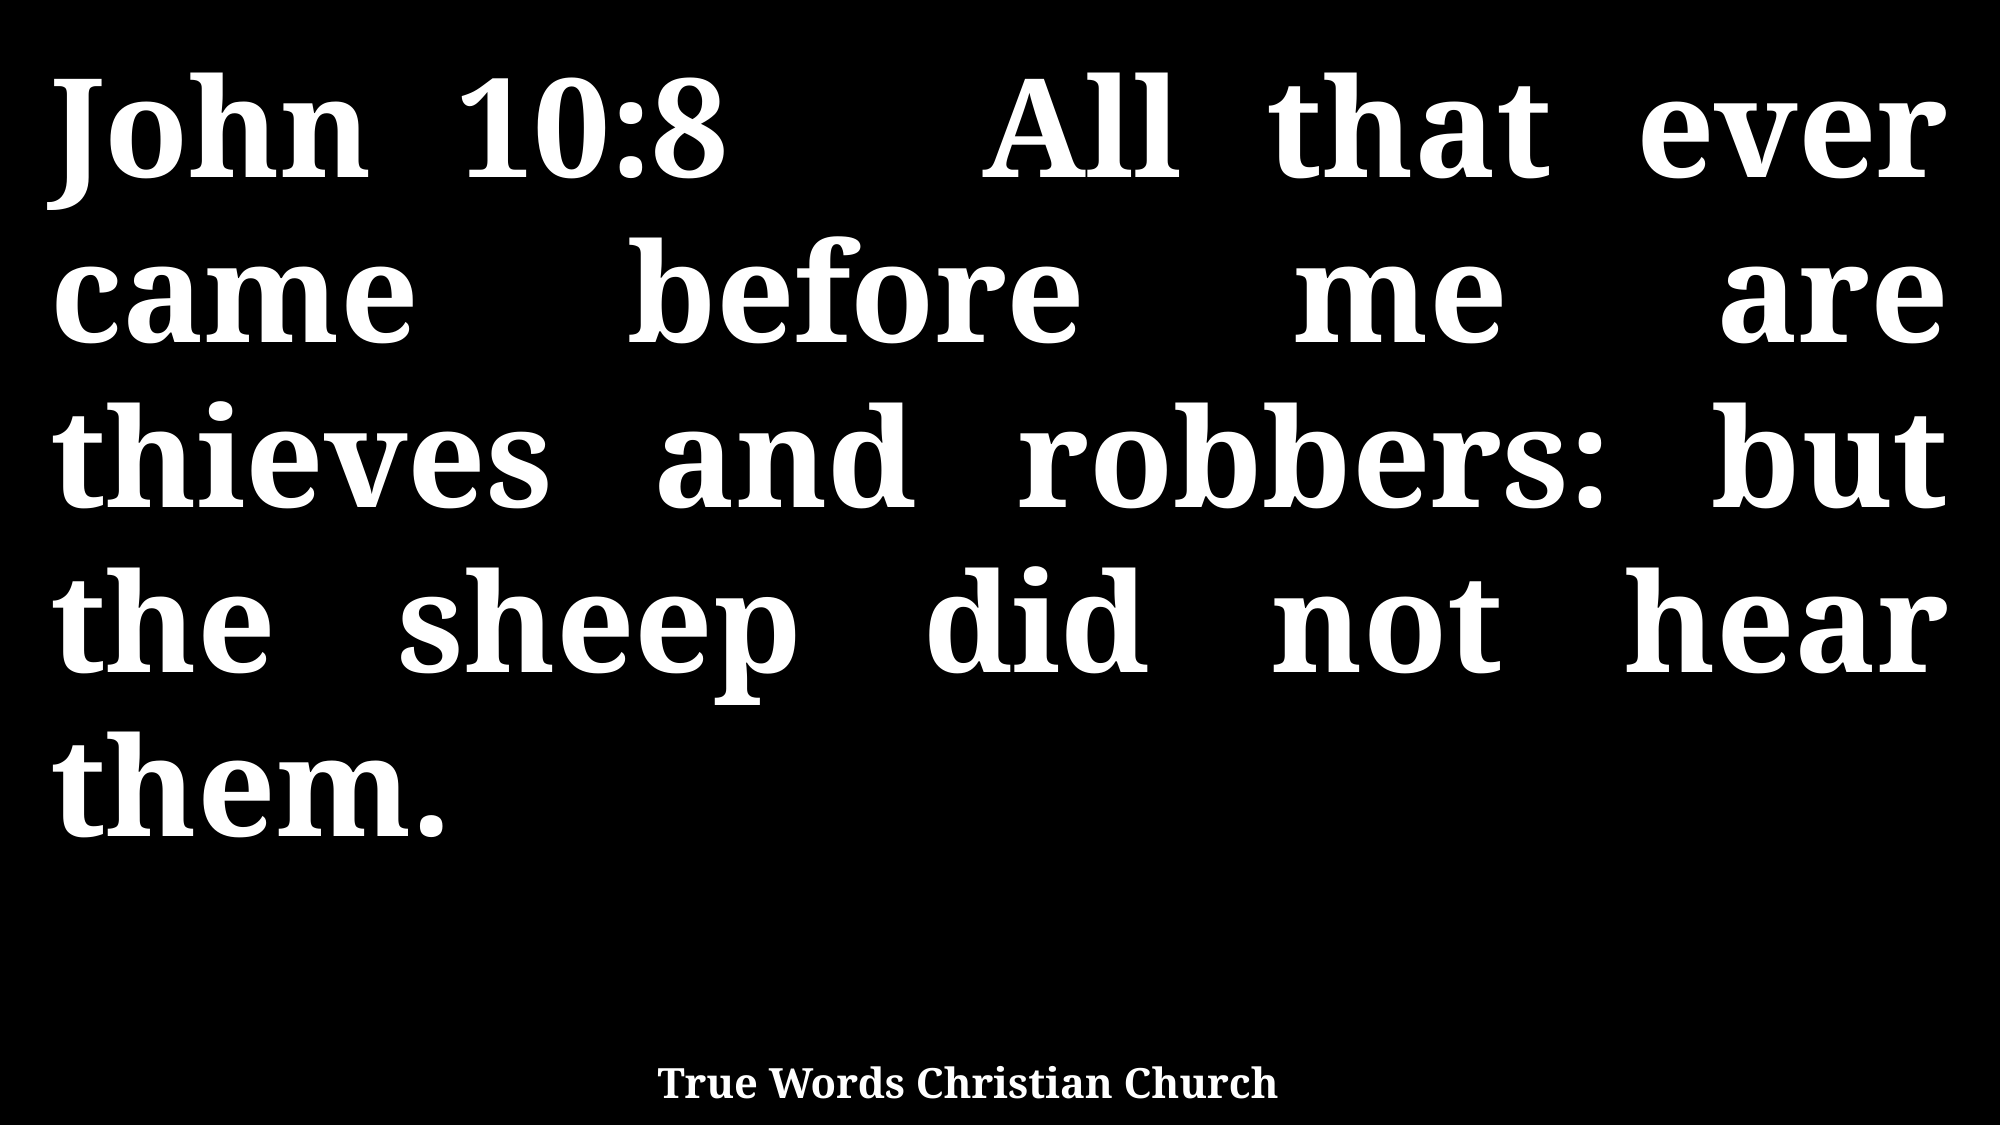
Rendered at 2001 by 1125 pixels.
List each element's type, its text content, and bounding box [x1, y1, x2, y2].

text_box John 10:8 All that ever came before me are thieves and robbers: but the sheep did not hear them. [35, 32, 1965, 872]
text_box True Words Christian Church [642, 1049, 1294, 1114]
